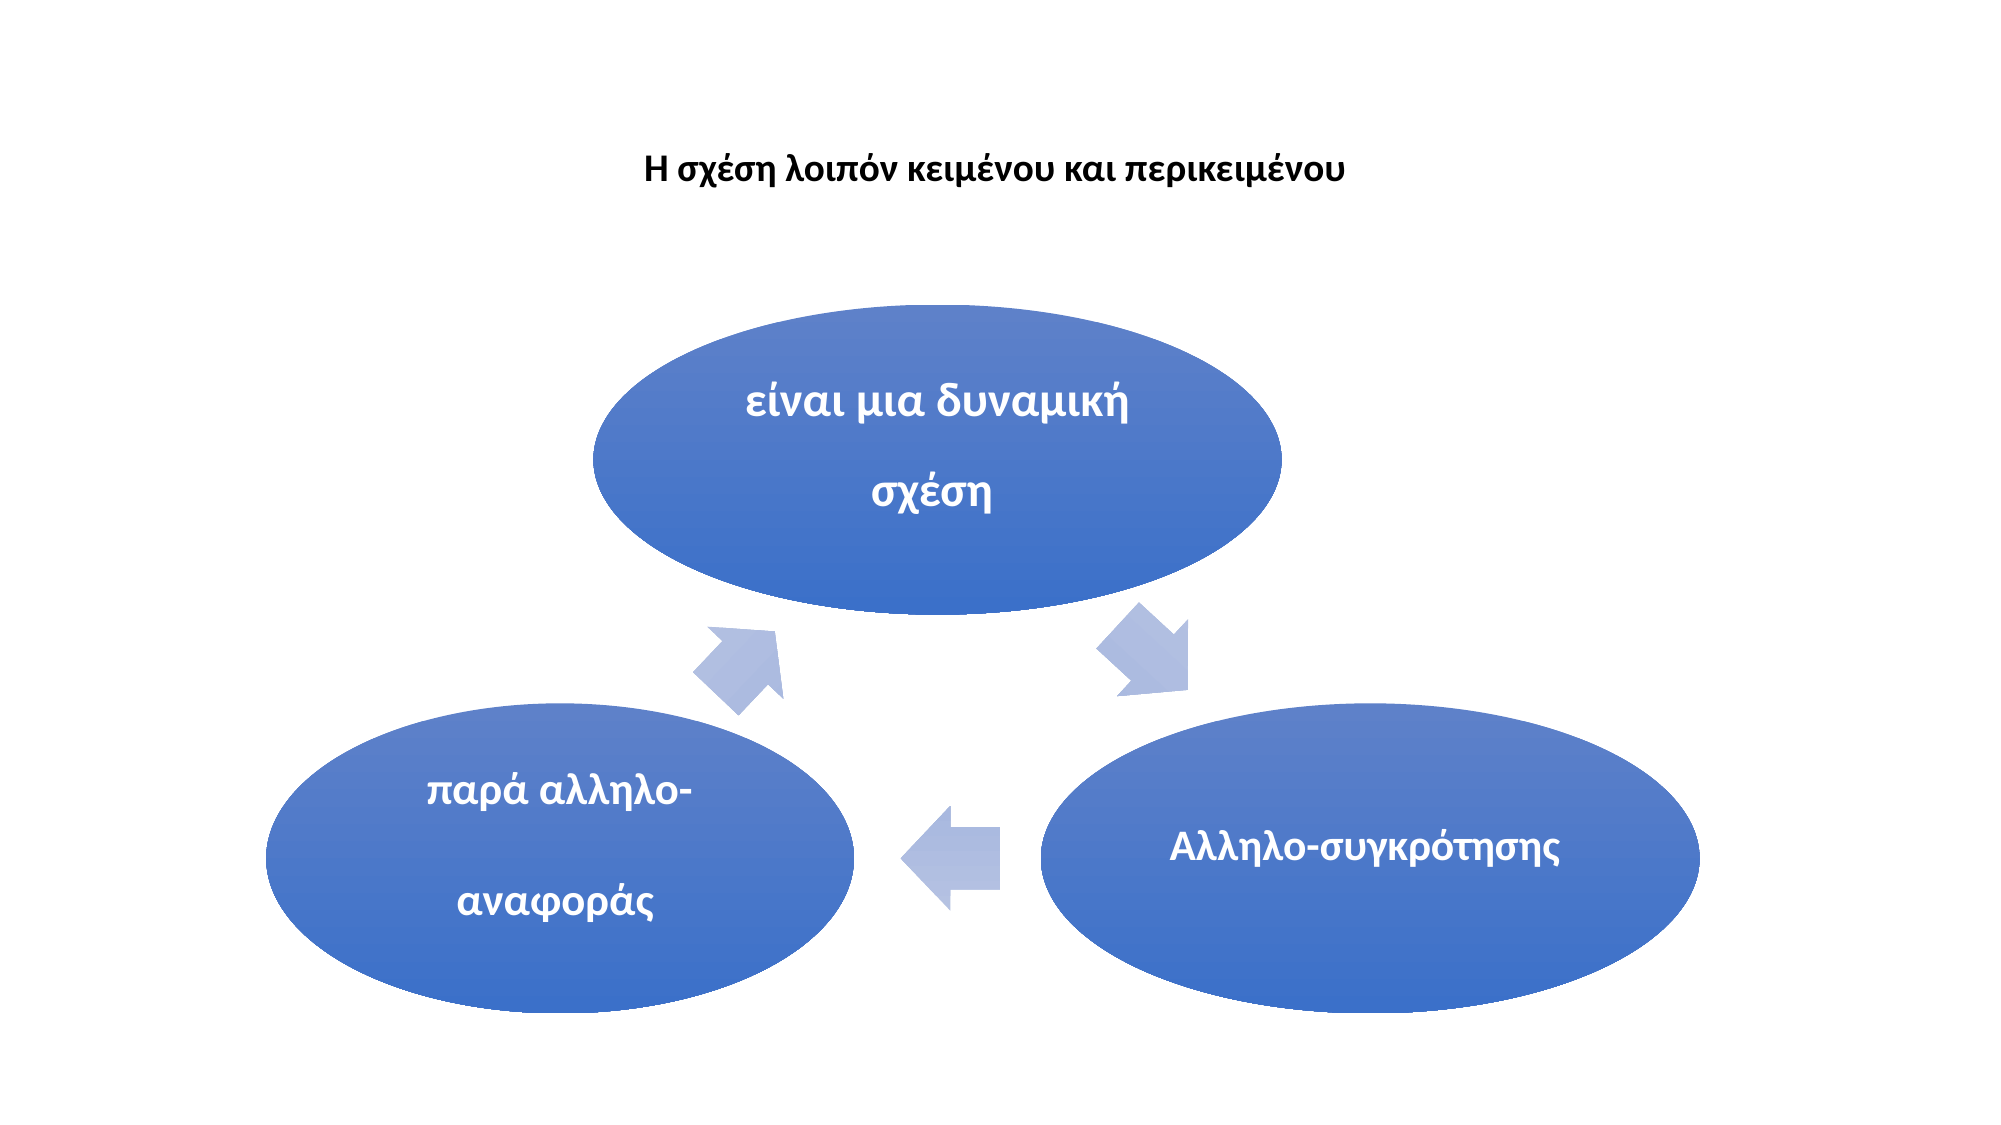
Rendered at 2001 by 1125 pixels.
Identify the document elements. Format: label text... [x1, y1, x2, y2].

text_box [265, 304, 1700, 1014]
title Η σχέση λοιπόν κειμένου και περικειμένου [137, 59, 1863, 278]
